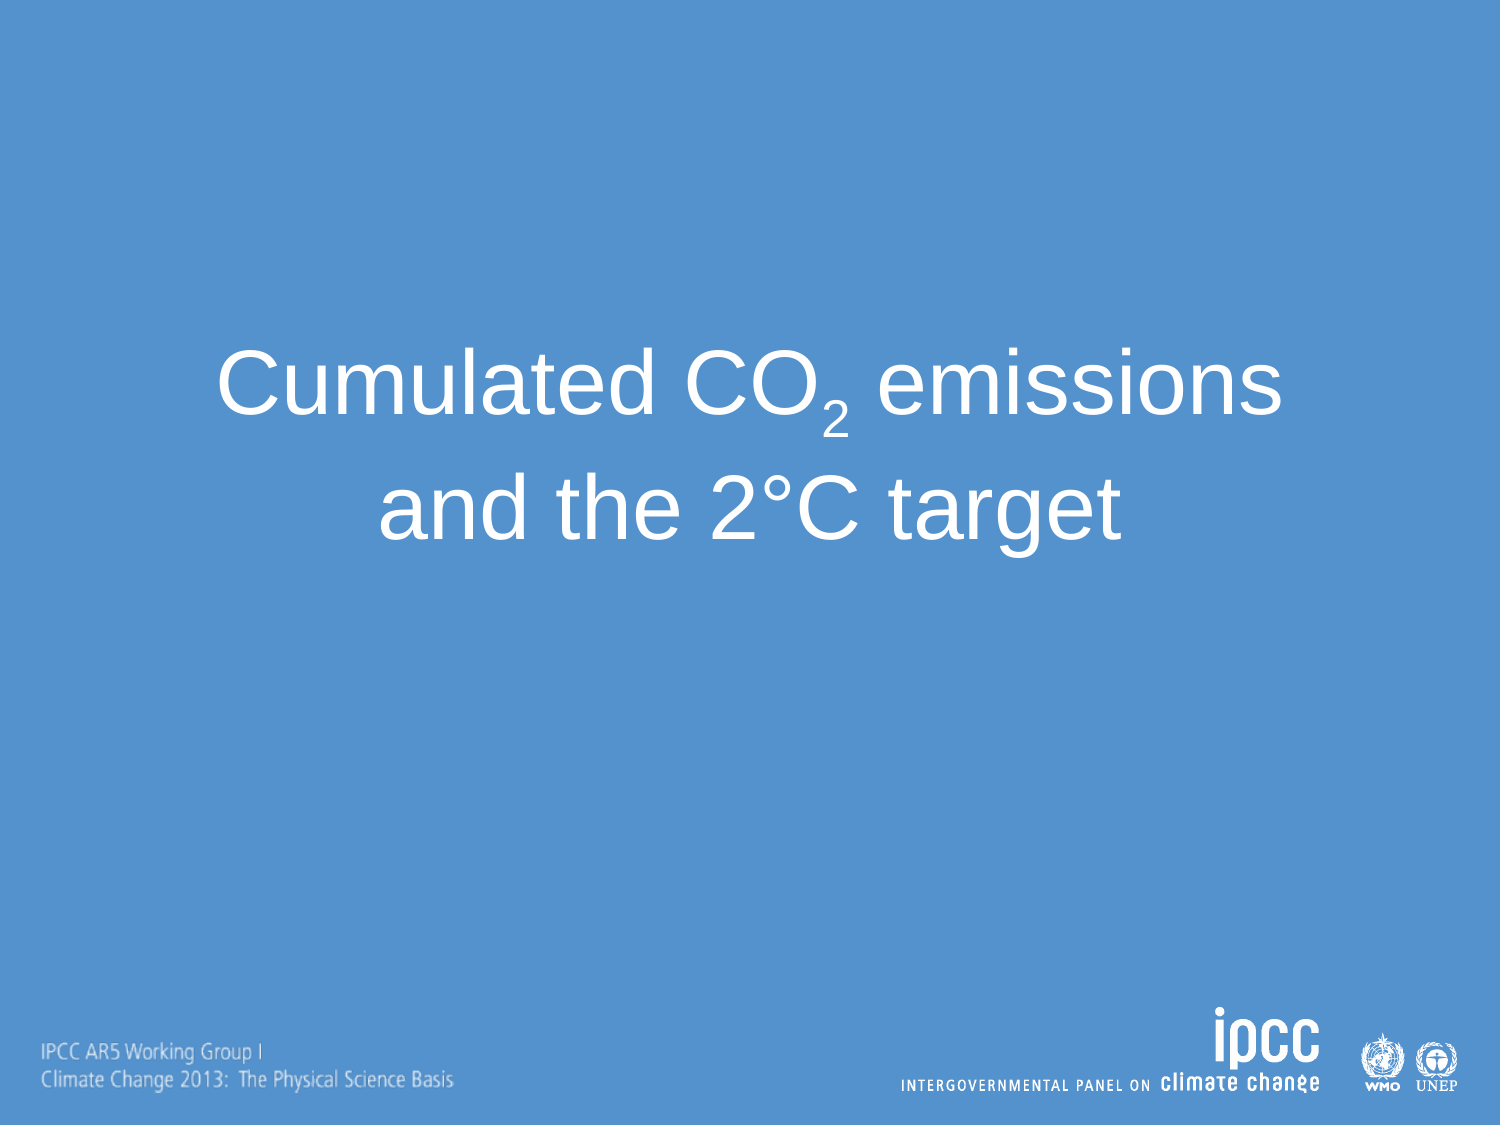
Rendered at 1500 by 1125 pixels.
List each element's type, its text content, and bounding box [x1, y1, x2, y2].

title Cumulated CO2 emissions and the 2°C target [41, 320, 1459, 562]
picture [902, 1007, 1457, 1093]
picture [41, 1040, 454, 1093]
